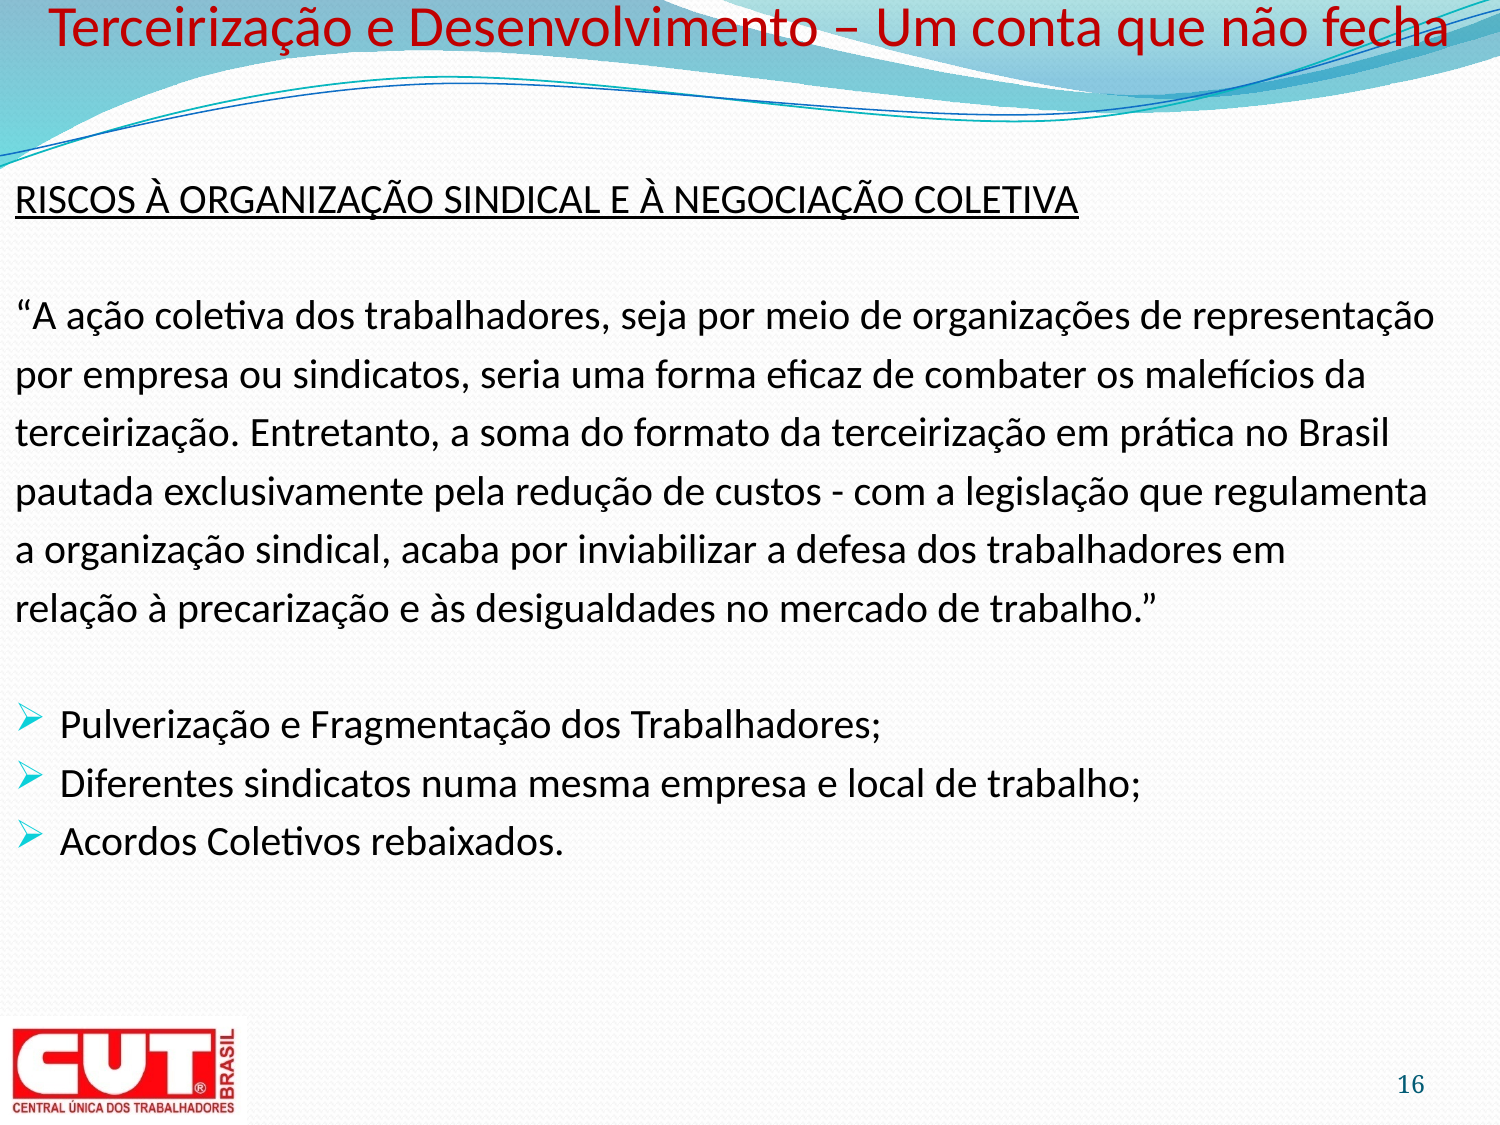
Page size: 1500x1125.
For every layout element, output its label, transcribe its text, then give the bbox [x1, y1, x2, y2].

picture [0, 1015, 247, 1125]
list RISCOS À ORGANIZAÇÃO SINDICAL E À NEGOCIAÇÃO COLETIVA “A ação coletiva dos trabalhadores, seja por meio de organizações de representação por empresa ou sindicatos, seria uma forma eficaz de combater os malefícios da terceirização. Entretanto, a soma do formato da terceirização em prática no Brasil pautada exclusivamente pela redução de custos - com a legislação que regulamenta a organização sindical, acaba por inviabilizar a defesa dos trabalhadores em relação à precarização e às desigualdades no mercado de trabalho.” Pulverização e Fragmentação dos Trabalhadores; Diferentes sindicatos numa mesma empresa e local de trabalho; Acordos Coletivos rebaixados. [0, 164, 1500, 1055]
title Terceirização e Desenvolvimento – Um conta que não fecha [0, 0, 1500, 59]
slide_number 16 [1299, 1042, 1425, 1103]
